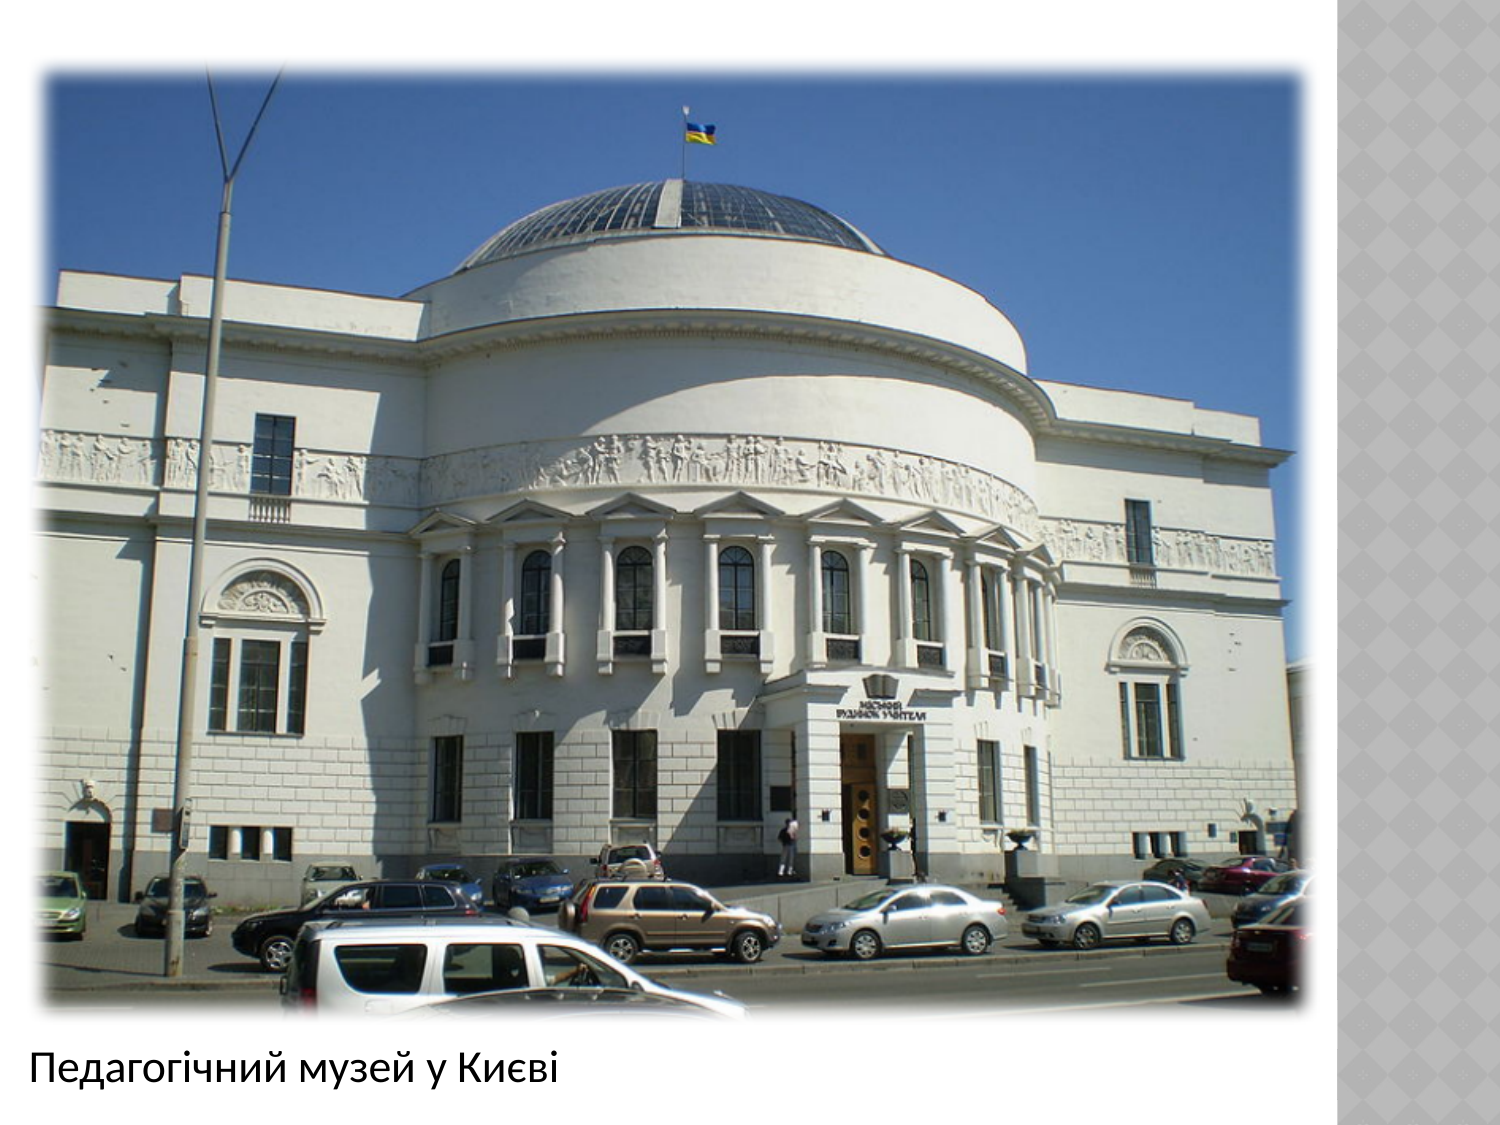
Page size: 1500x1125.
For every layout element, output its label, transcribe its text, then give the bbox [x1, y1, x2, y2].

picture [27, 54, 1320, 1025]
text_box Педагогічний музей у Києві [13, 1029, 1329, 1100]
